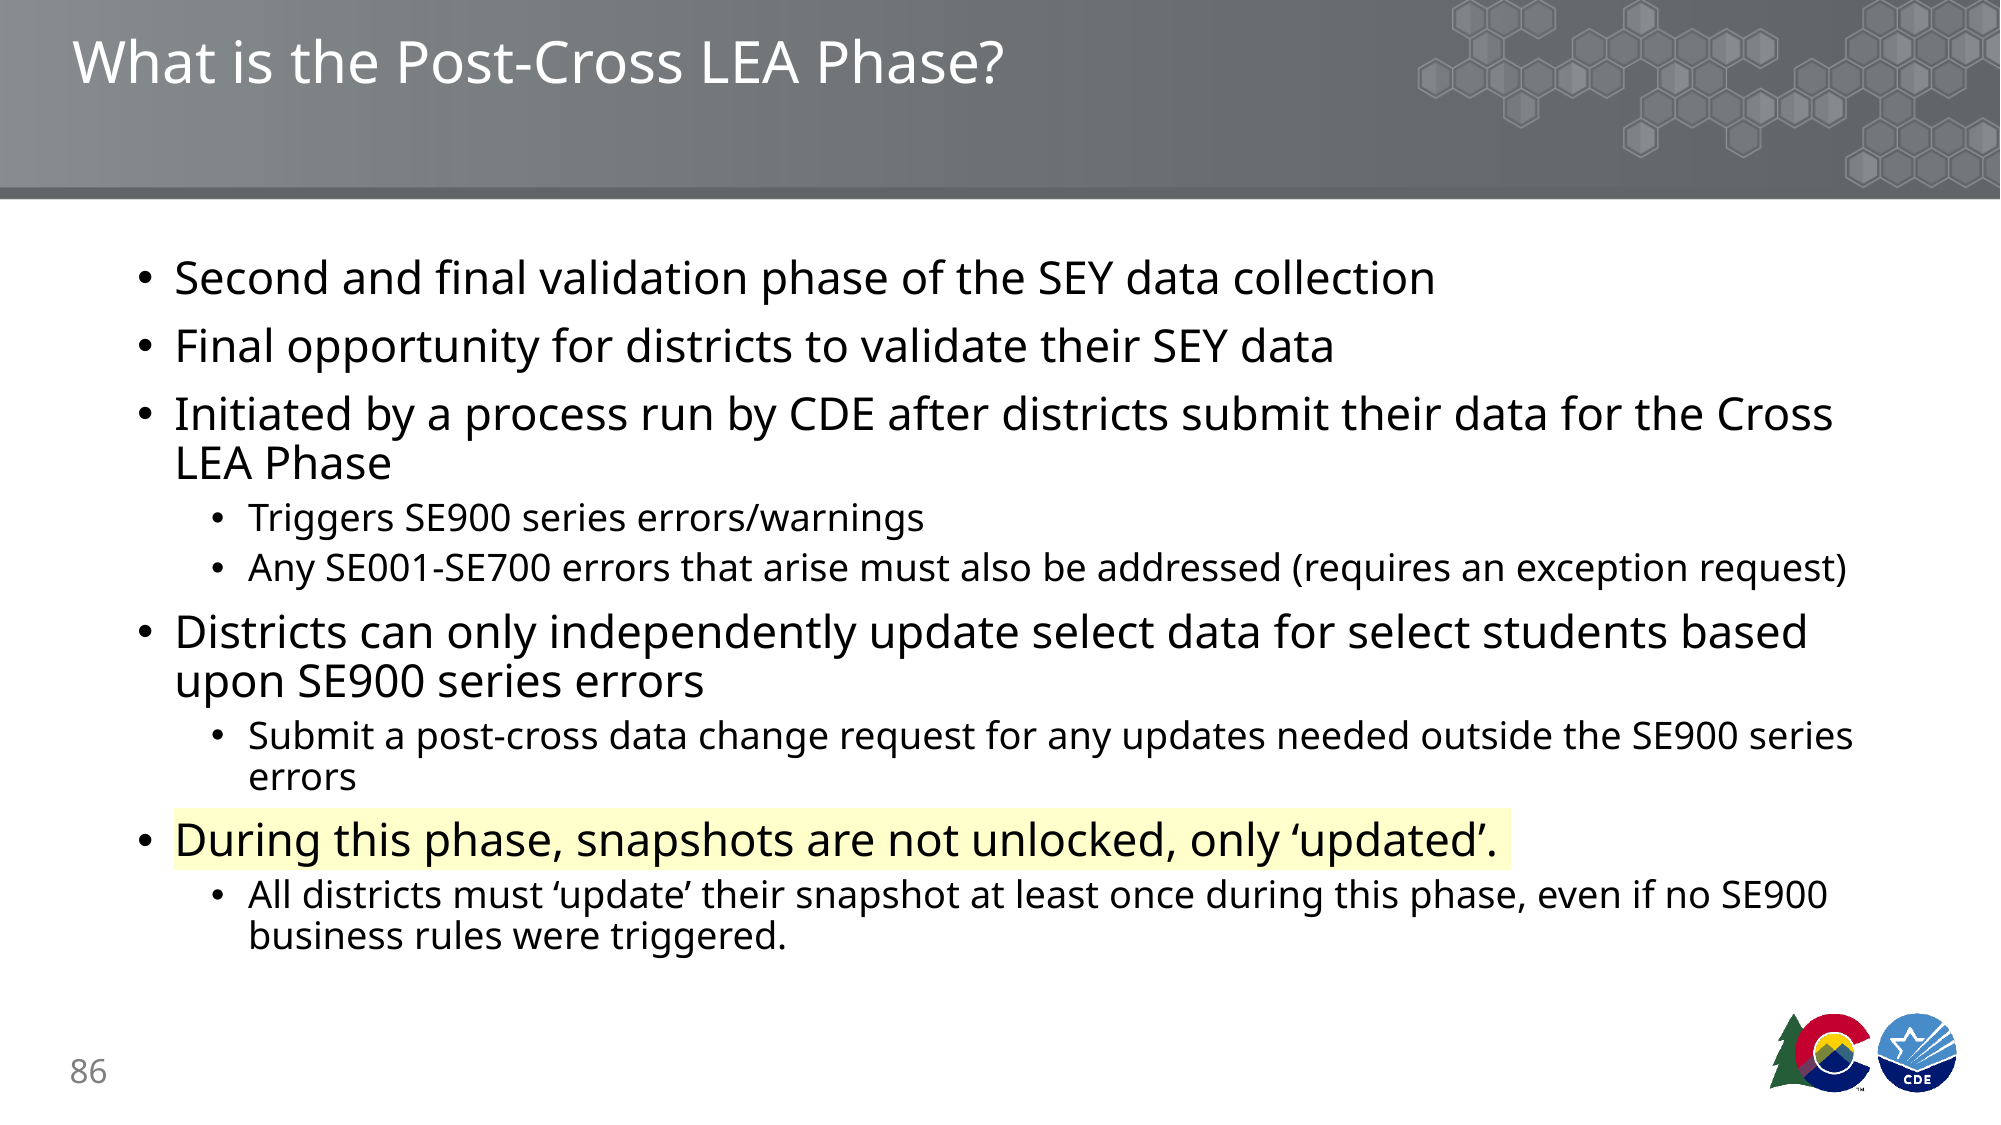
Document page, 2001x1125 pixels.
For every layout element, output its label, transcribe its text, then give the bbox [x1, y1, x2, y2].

list Second and final validation phase of the SEY data collection Final opportunity for districts to validate their SEY data Initiated by a process run by CDE after districts submit their data for the Cross LEA Phase Triggers SE900 series errors/warnings Any SE001-SE700 errors that arise must also be addressed (requires an exception request) Districts can only independently update select data for select students based upon SE900 series errors Submit a post-cross data change request for any updates needed outside the SE900 series errors During this phase, snapshots are not unlocked, only ‘updated’. All districts must ‘update’ their snapshot at least once during this phase, even if no SE900 business rules were triggered. [137, 254, 1863, 969]
picture [1768, 1012, 1957, 1093]
slide_number 86 [54, 1042, 505, 1103]
title What is the Post-Cross LEA Phase? [72, 33, 1396, 182]
